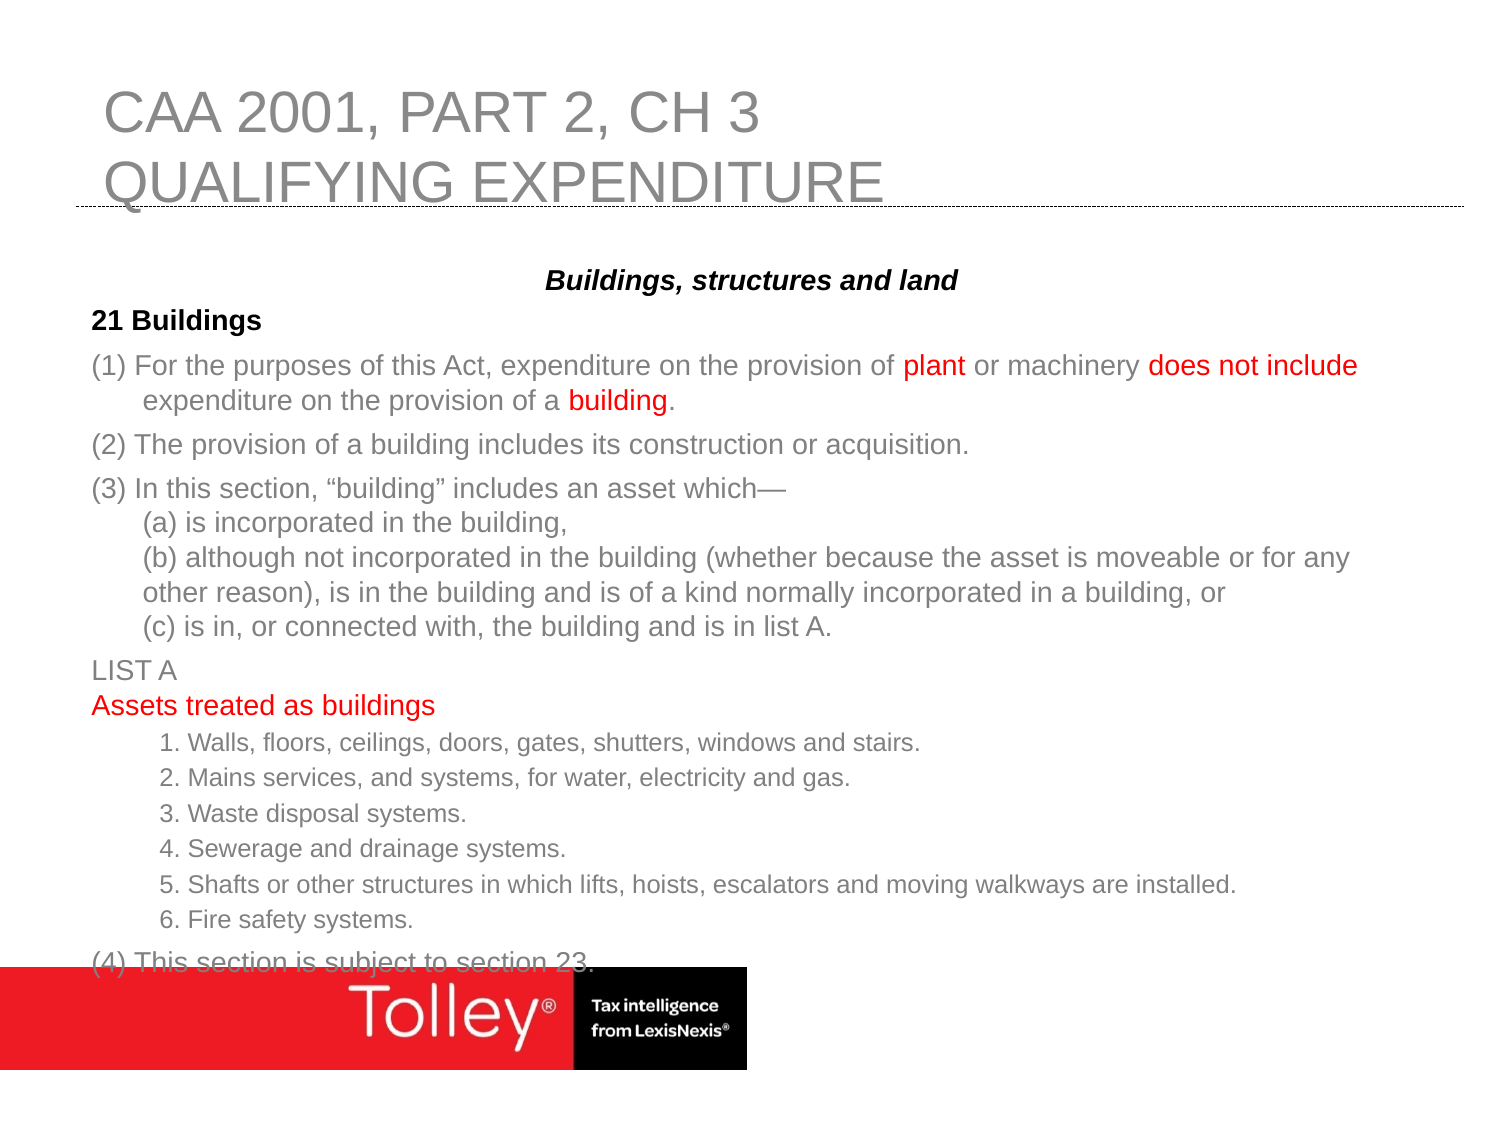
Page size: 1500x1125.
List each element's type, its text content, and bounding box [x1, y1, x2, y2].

picture [0, 967, 747, 1070]
text_box Buildings, structures and land 21 Buildings (1) For the purposes of this Act, expenditure on the provision of plant or machinery does not include expenditure on the provision of a building. (2) The provision of a building includes its construction or acquisition. (3) In this section, “building” includes an asset which— (a) is incorporated in the building, (b) although not incorporated in the building (whether because the asset is moveable or for any other reason), is in the building and is of a kind normally incorporated in a building, or (c) is in, or connected with, the building and is in list A. LIST A Assets treated as buildings 1. Walls, floors, ceilings, doors, gates, shutters, windows and stairs. 2. Mains services, and systems, for water, electricity and gas. 3. Waste disposal systems. 4. Sewerage and drainage systems. 5. Shafts or other structures in which lifts, hoists, escalators and moving walkways are installed. 6. Fire safety systems. (4) This section is subject to section 23. [76, 254, 1427, 987]
title CAA 2001, Part 2, Ch 3 Qualifying expenditure [103, 73, 1432, 204]
